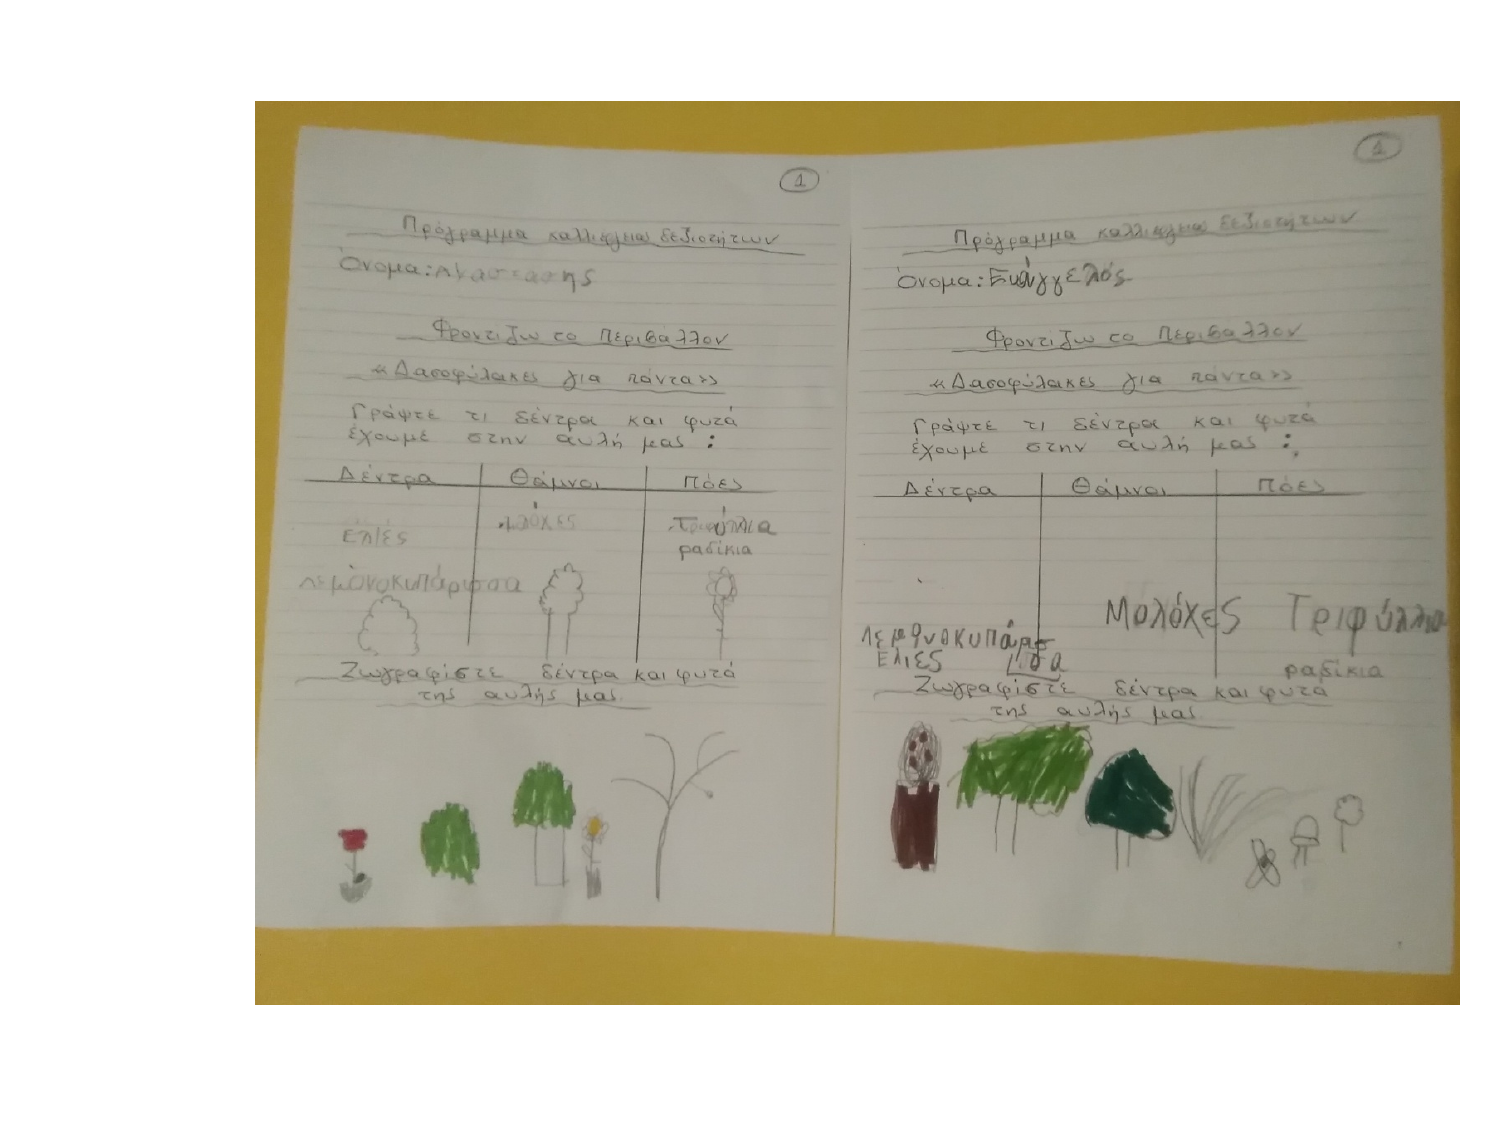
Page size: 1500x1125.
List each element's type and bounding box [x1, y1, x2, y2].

list [254, 101, 1460, 1006]
